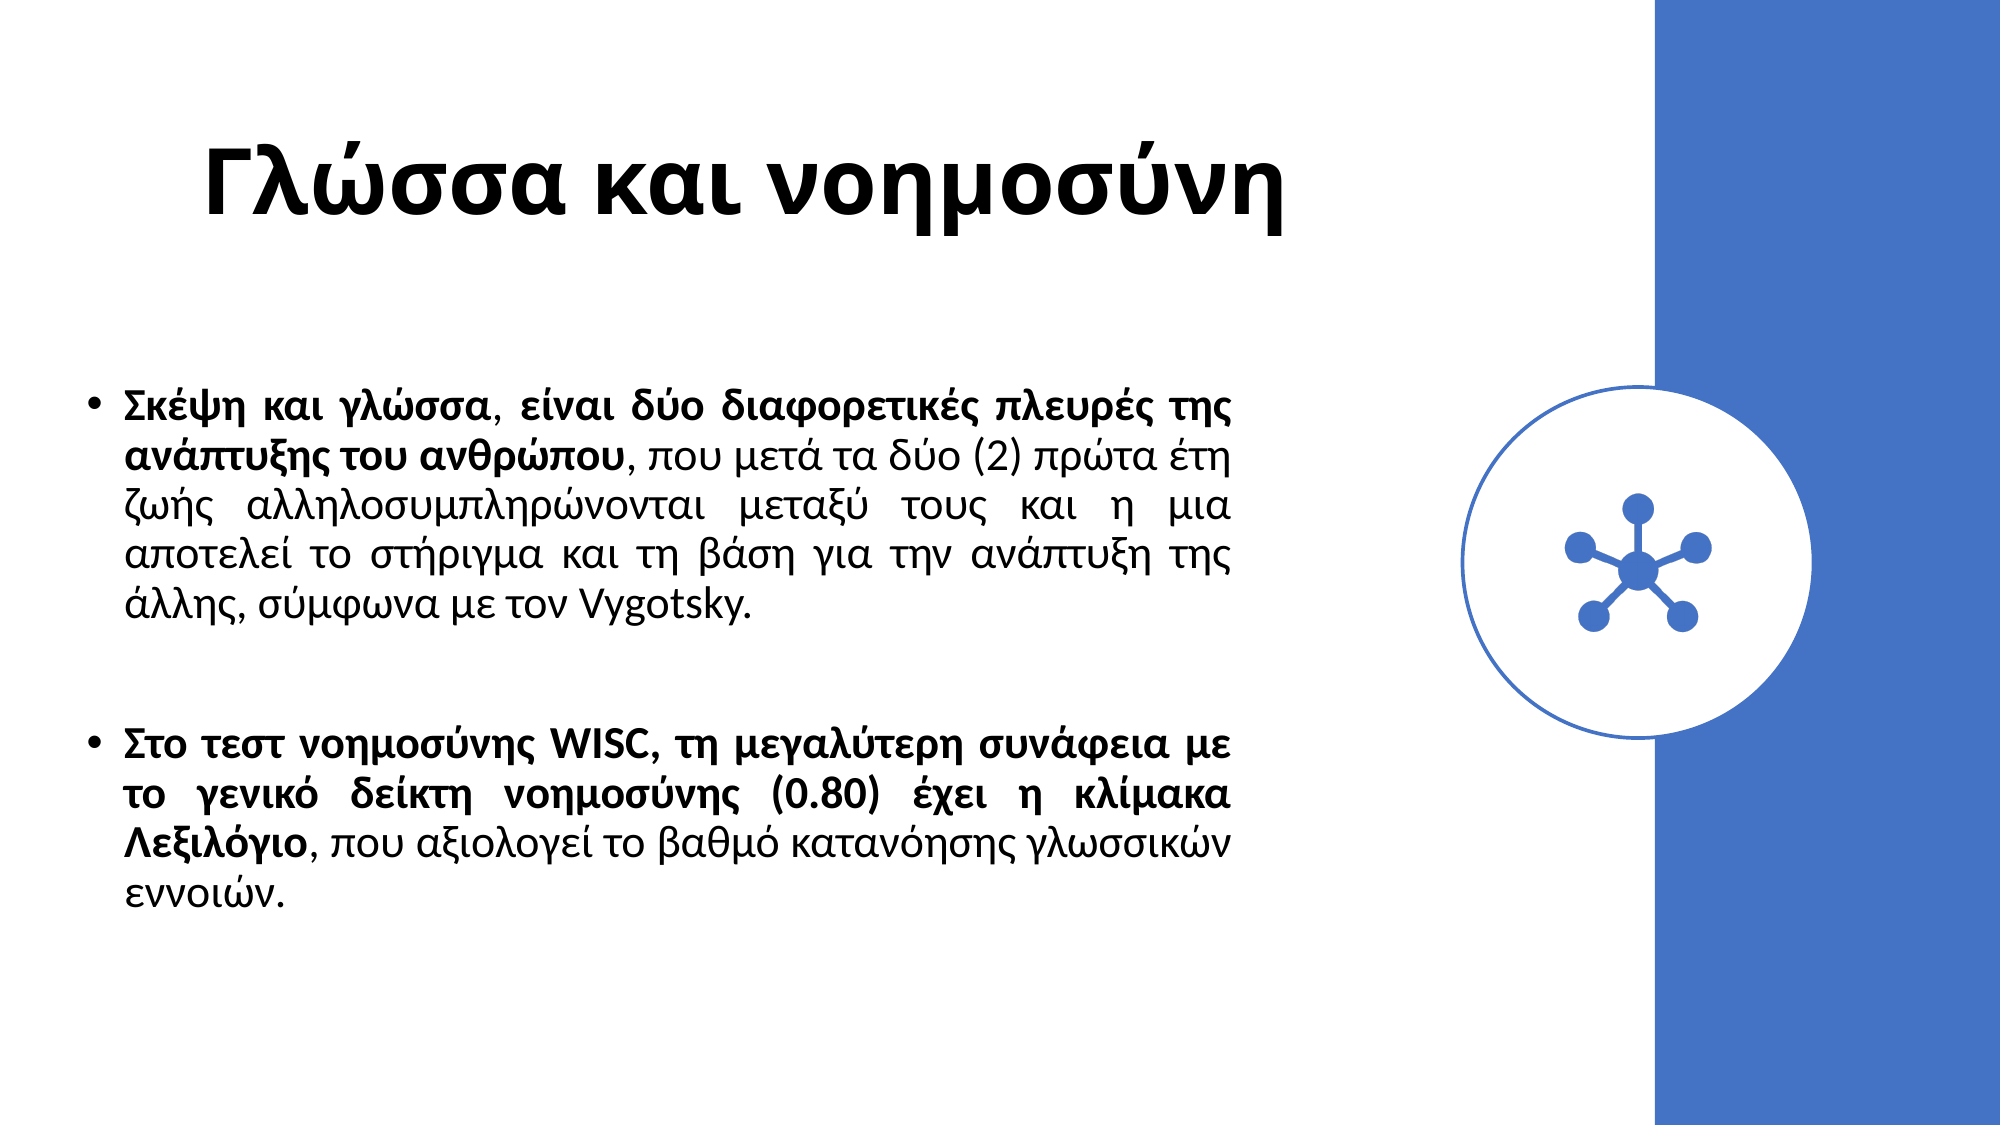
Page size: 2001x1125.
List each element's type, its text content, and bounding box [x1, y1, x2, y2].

title Γλώσσα και νοημοσύνη [186, 102, 1413, 268]
list Σκέψη και γλώσσα, είναι δύο διαφορετικές πλευρές της ανάπτυξης του ανθρώπου, που μετά τα δύο (2) πρώτα έτη ζωής αλληλοσυμπληρώνονται μεταξύ τους και η μια αποτελεί το στήριγμα και τη βάση για την ανάπτυξη της άλλης, σύμφωνα με τον Vygotsky. Στο τεστ νοημοσύνης WISC, τη μεγαλύτερη συνάφεια με το γενικό δείκτη νοημοσύνης (0.80) έχει η κλίμακα Λεξιλόγιο, που αξιολογεί το βαθμό κατανόησης γλωσσικών εννοιών. [71, 373, 1248, 940]
text_box [1461, 385, 1815, 740]
picture [1544, 468, 1732, 657]
text_box [1654, 0, 2000, 1125]
